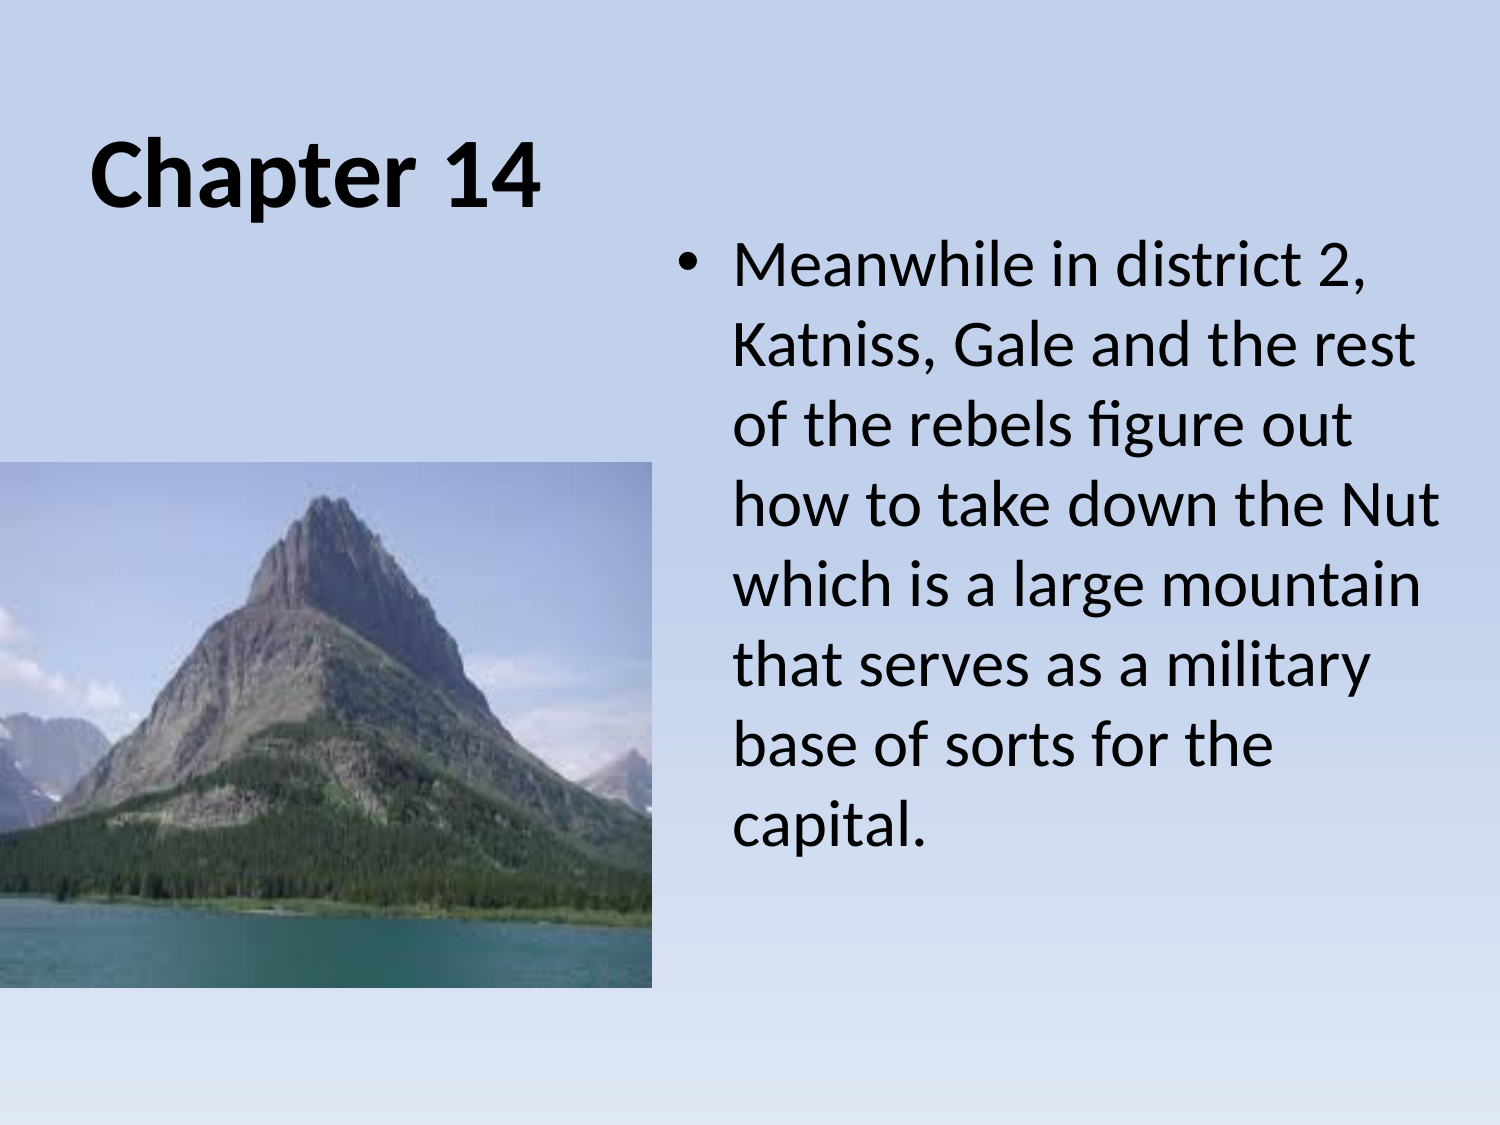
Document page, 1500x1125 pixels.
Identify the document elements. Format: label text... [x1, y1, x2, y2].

list Meanwhile in district 2, Katniss, Gale and the rest of the rebels figure out how to take down the Nut which is a large mountain that serves as a military base of sorts for the capital. [661, 212, 1500, 1125]
picture [0, 462, 652, 988]
title Chapter 14 [74, 44, 569, 236]
